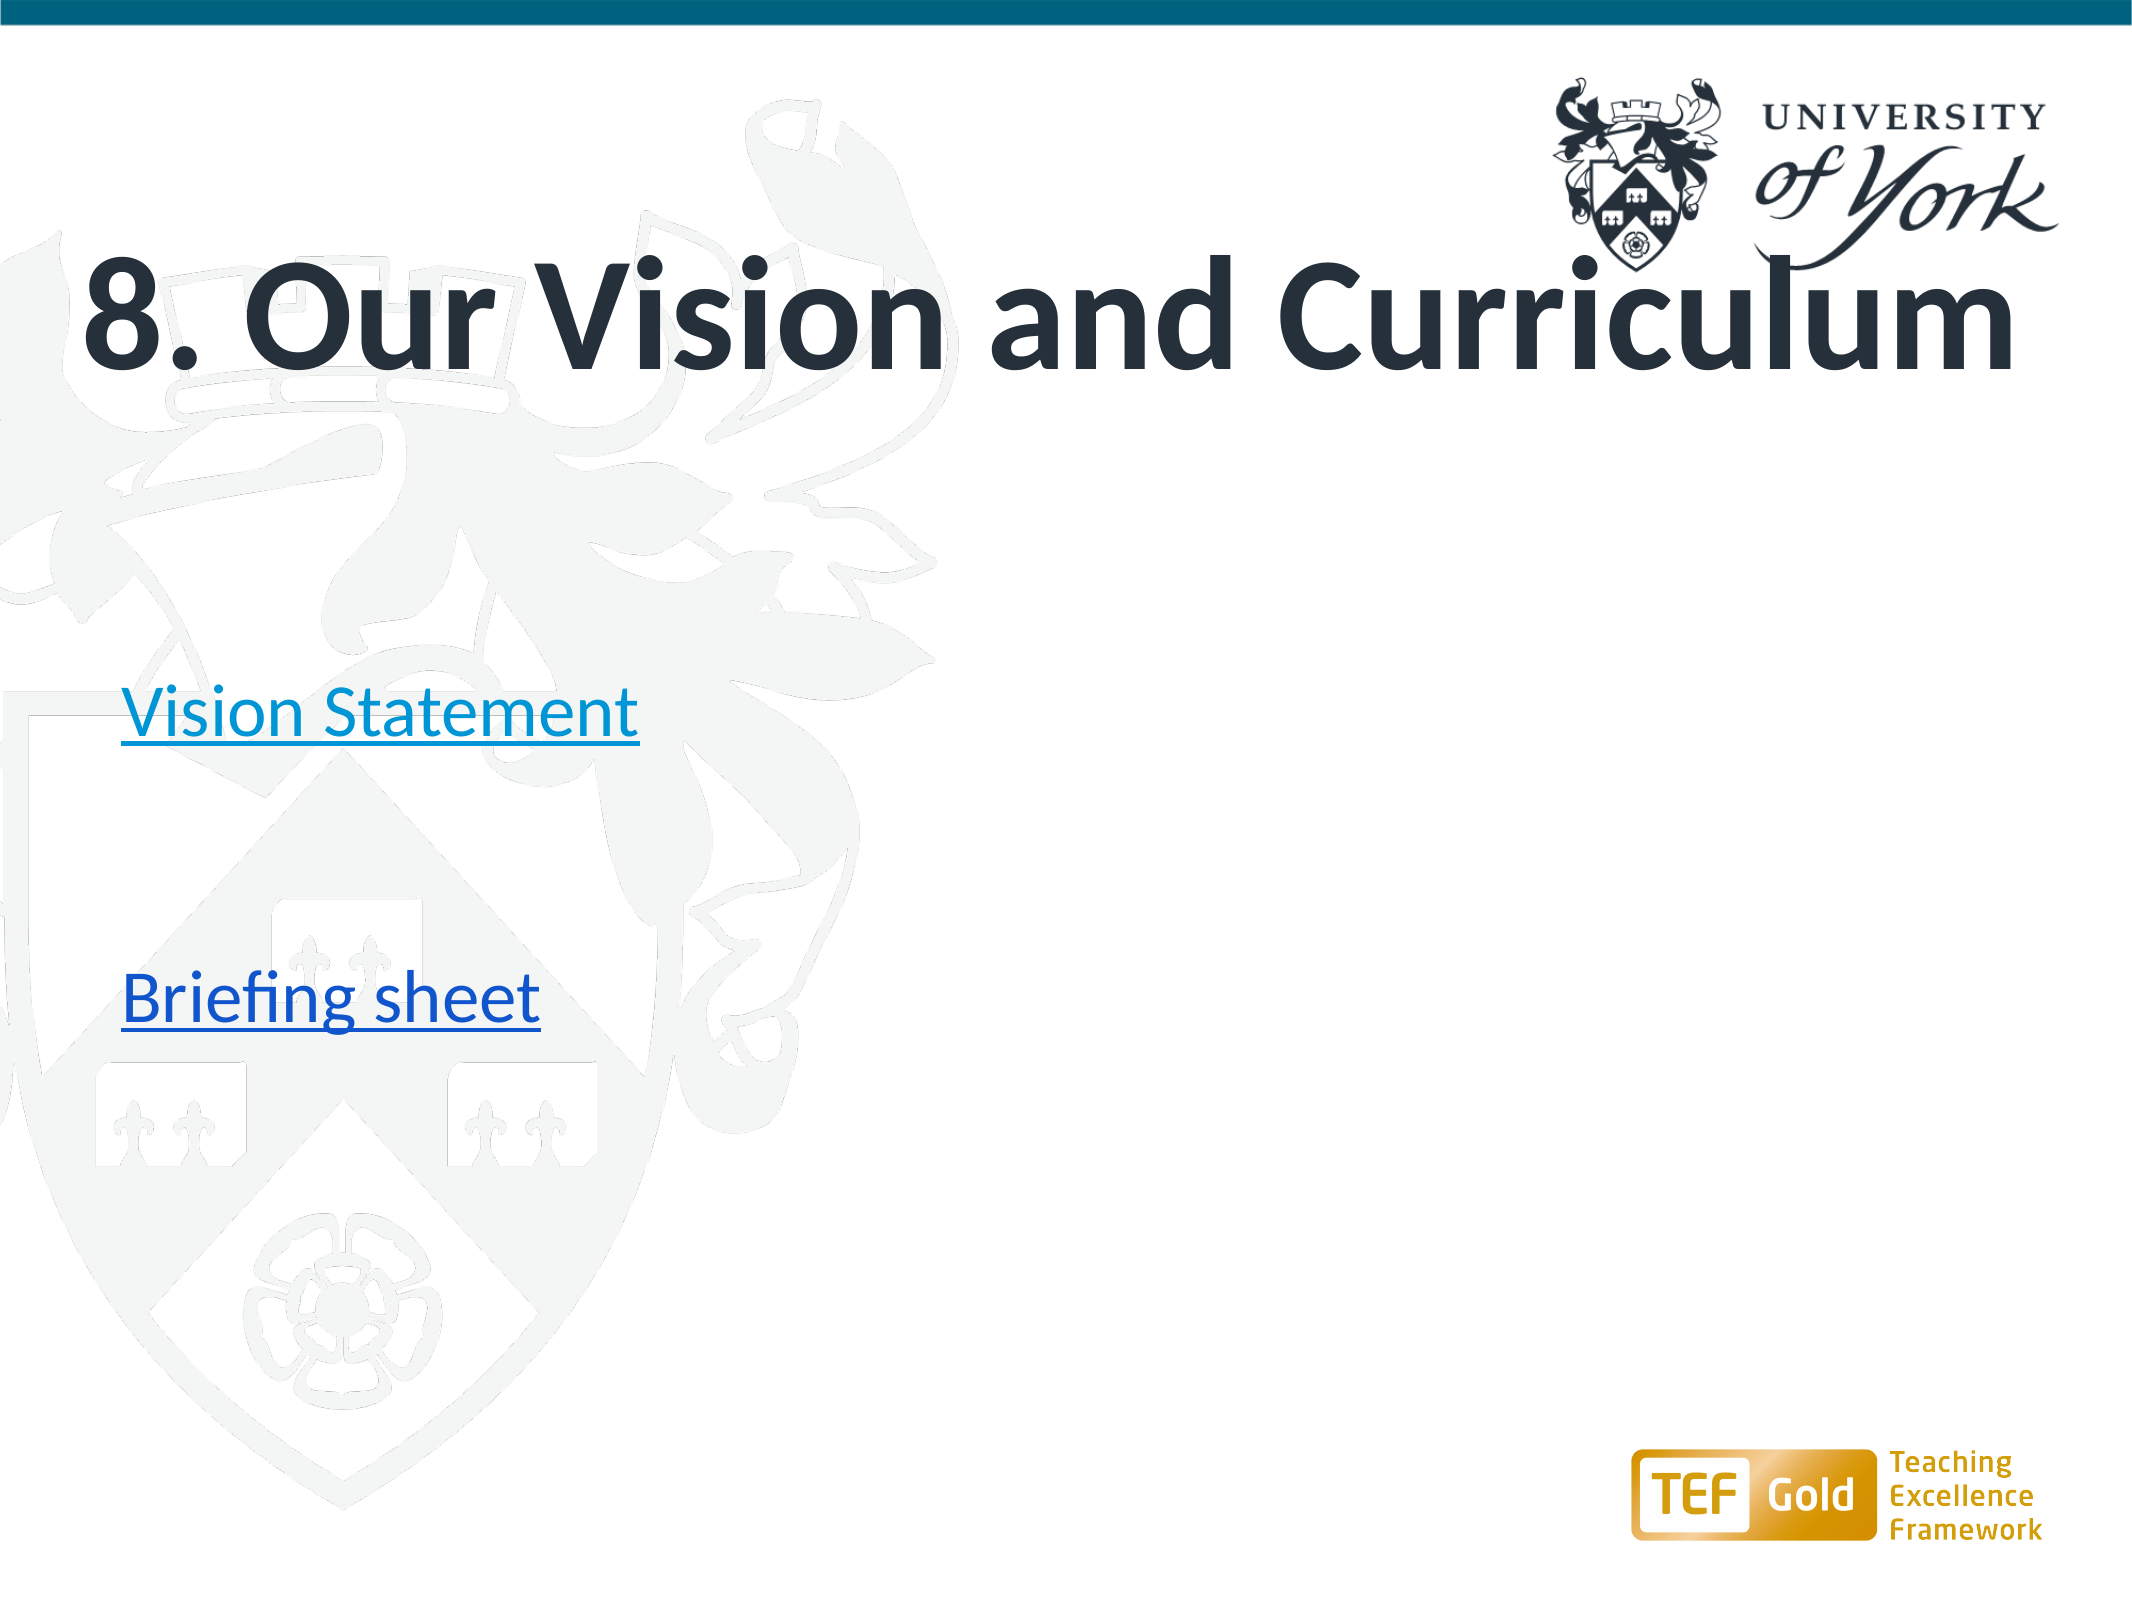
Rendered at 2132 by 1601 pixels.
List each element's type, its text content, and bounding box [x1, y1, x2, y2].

picture [0, 25, 2132, 1601]
list Vision Statement Briefing sheet [99, 645, 1990, 1355]
title 8. Our Vision and Curriculum [59, 171, 2093, 439]
